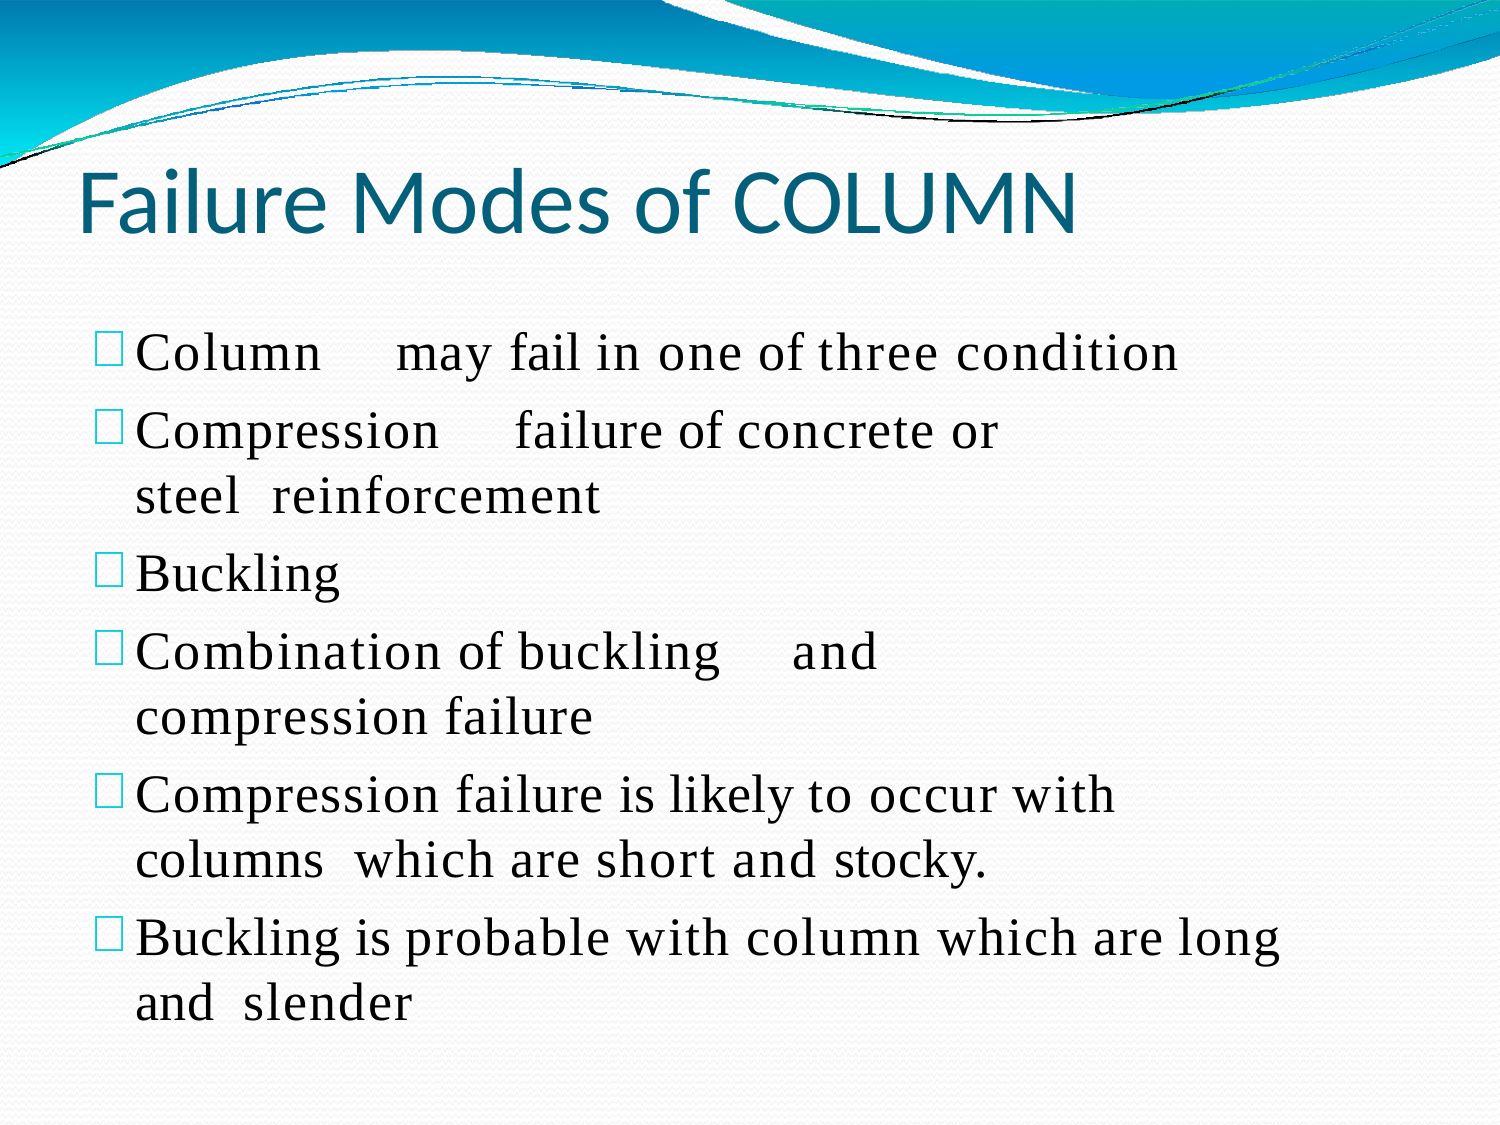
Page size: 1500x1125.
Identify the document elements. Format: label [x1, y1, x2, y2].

text_box [0, 0, 1500, 1125]
